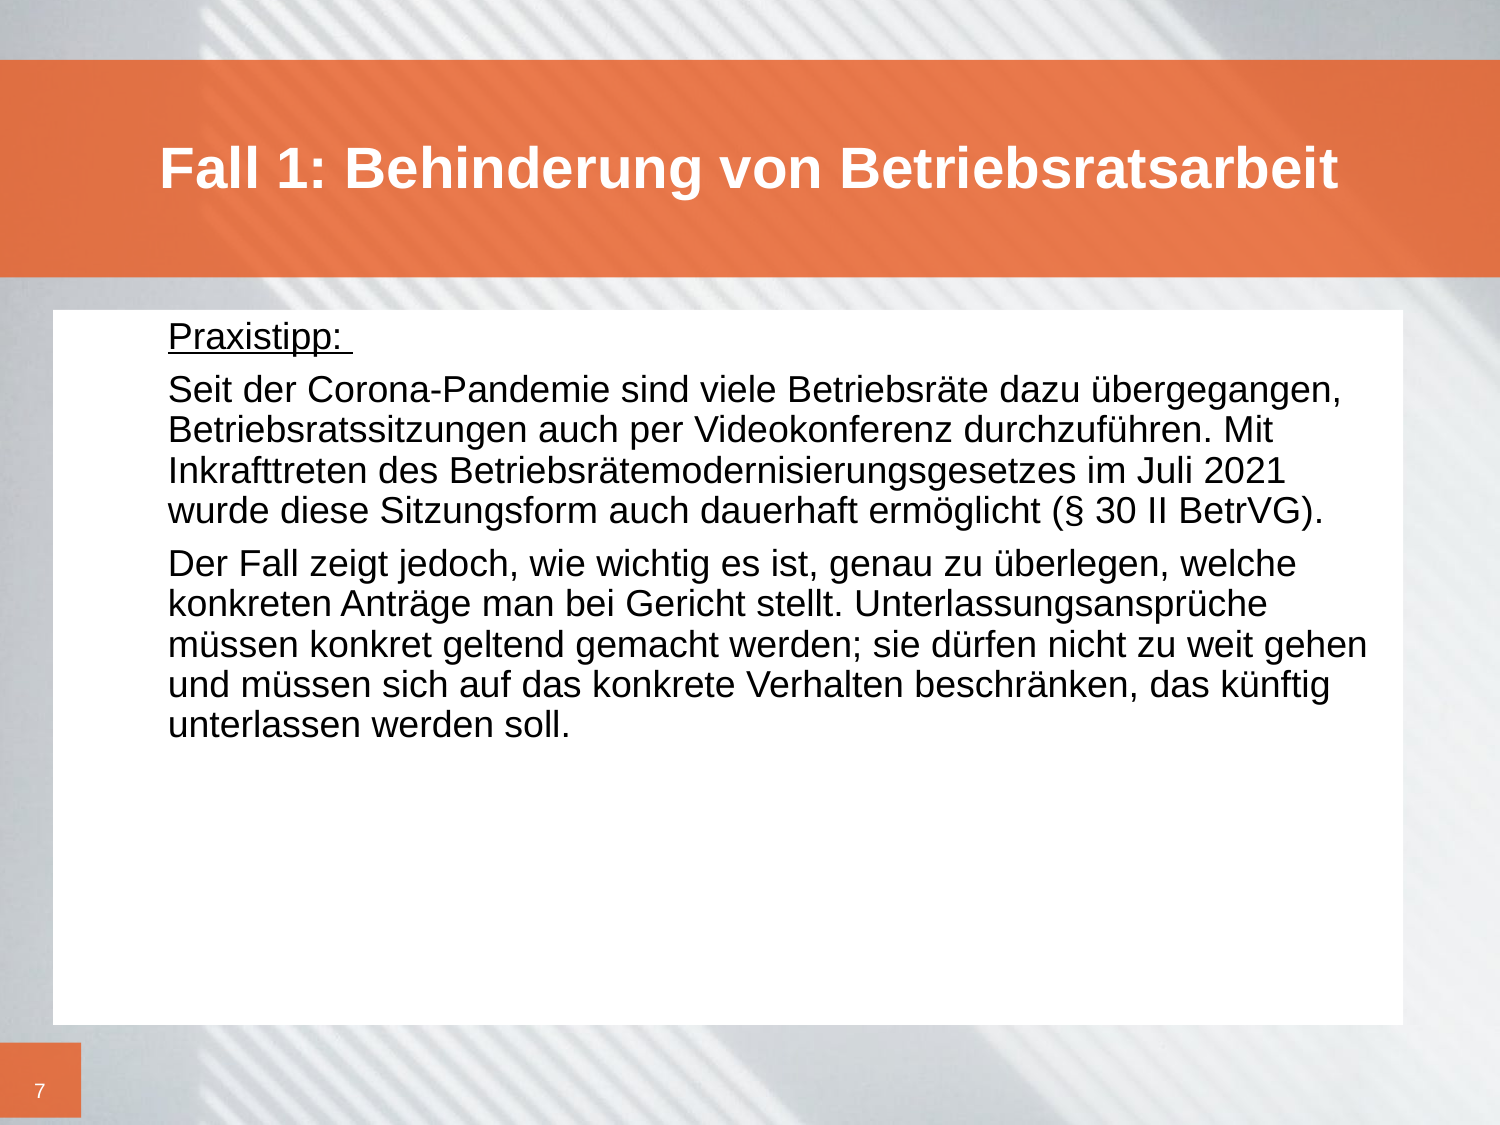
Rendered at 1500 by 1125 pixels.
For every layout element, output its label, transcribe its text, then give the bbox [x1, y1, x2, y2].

picture [0, 278, 1500, 1125]
picture [0, 0, 1500, 59]
list Praxistipp: Seit der Corona-Pandemie sind viele Betriebsräte dazu übergegangen, Betriebsratssitzungen auch per Videokonferenz durchzuführen. Mit Inkrafttreten des Betriebsrätemodernisierungsgesetzes im Juli 2021 wurde diese Sitzungsform auch dauerhaft ermöglicht (§ 30 II BetrVG). Der Fall zeigt jedoch, wie wichtig es ist, genau zu überlegen, welche konkreten Anträge man bei Gericht stellt. Unterlassungsansprüche müssen konkret geltend gemacht werden; sie dürfen nicht zu weit gehen und müssen sich auf das konkrete Verhalten beschränken, das künftig unterlassen werden soll. [53, 309, 1404, 1025]
title Fall 1: Behinderung von Betriebsratsarbeit [0, 59, 1500, 278]
